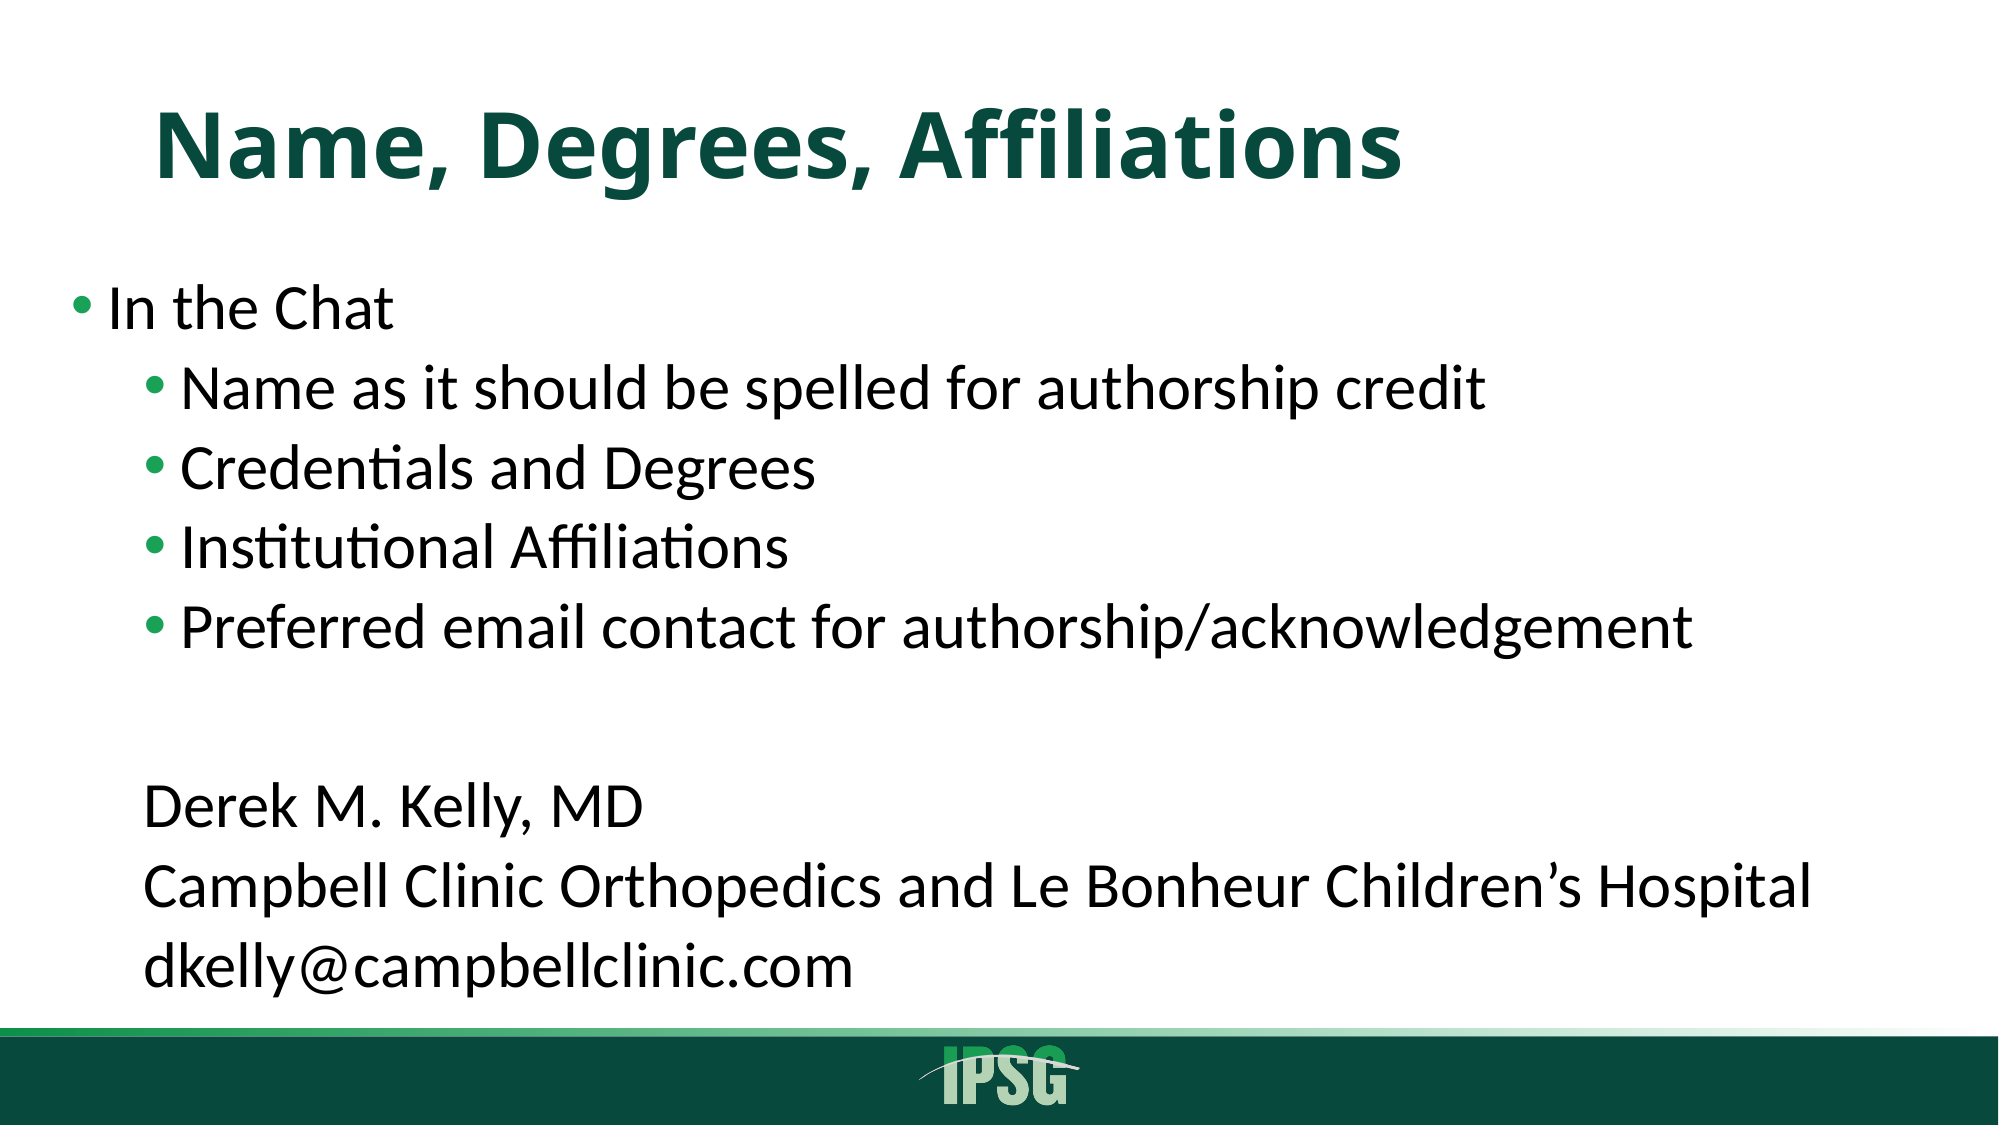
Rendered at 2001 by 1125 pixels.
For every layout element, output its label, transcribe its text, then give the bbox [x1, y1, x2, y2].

picture [911, 1042, 1087, 1108]
list In the Chat Name as it should be spelled for authorship credit Credentials and Degrees Institutional Affiliations Preferred email contact for authorship/acknowledgement Derek M. Kelly, MD Campbell Clinic Orthopedics and Le Bonheur Children’s Hospital dkelly@campbellclinic.com [55, 265, 1961, 1014]
title Name, Degrees, Affiliations [137, 59, 1863, 239]
